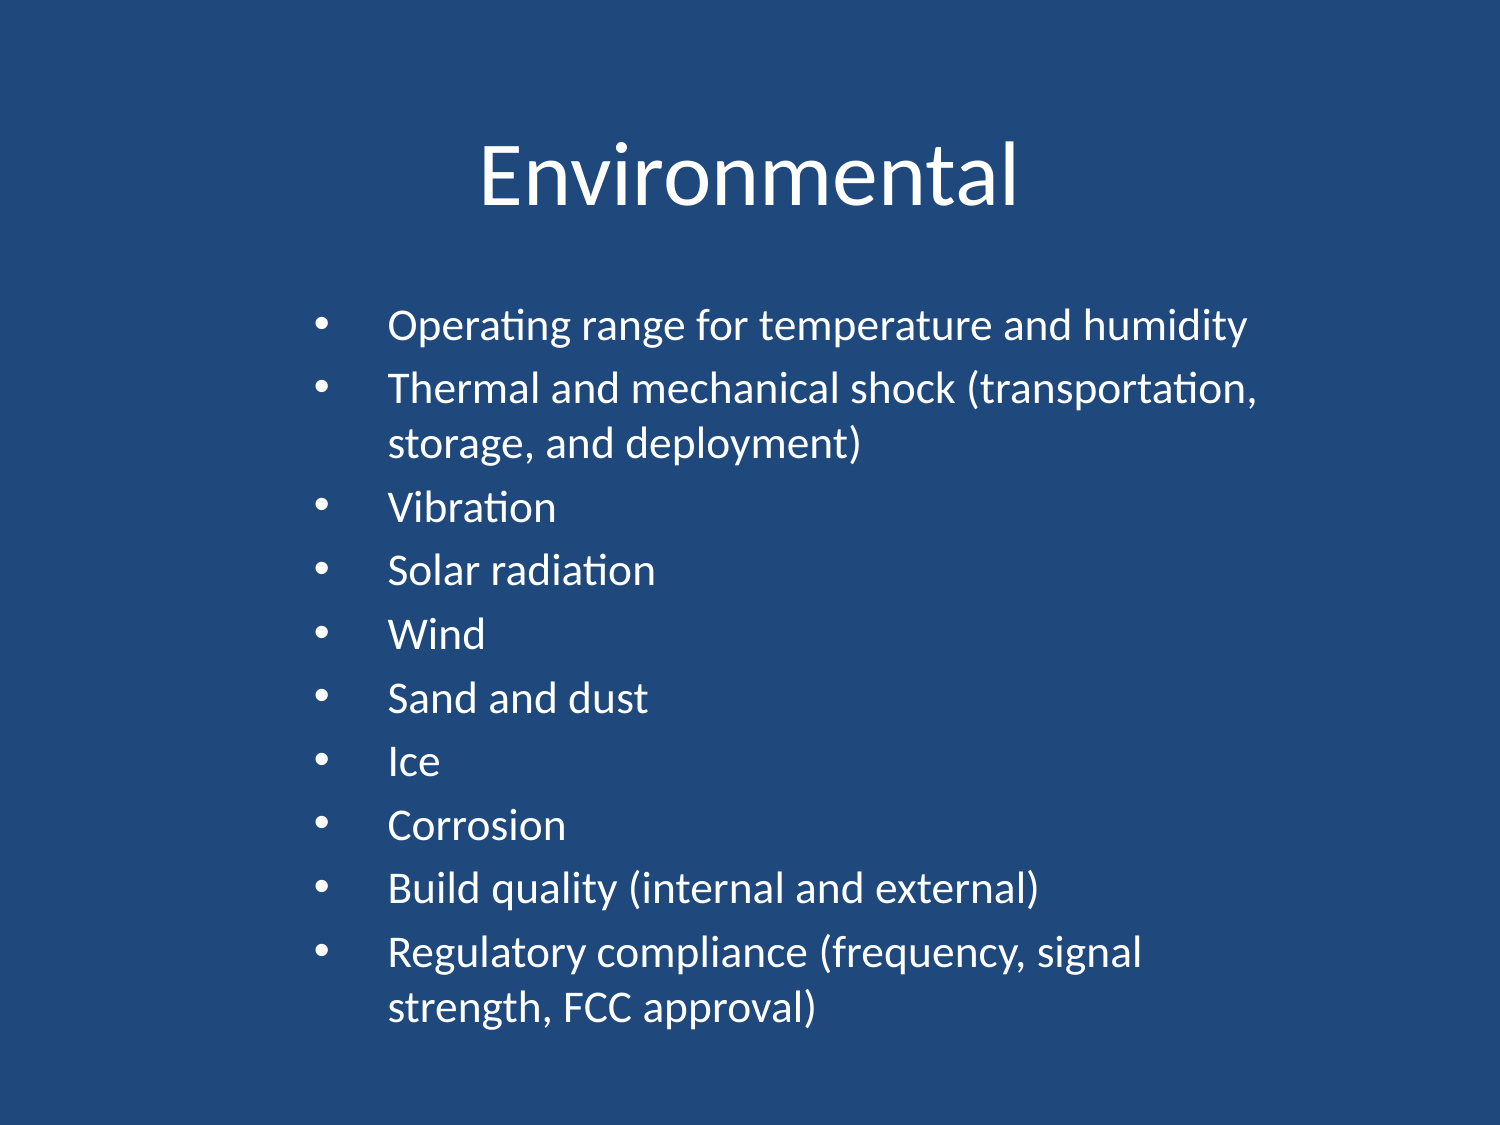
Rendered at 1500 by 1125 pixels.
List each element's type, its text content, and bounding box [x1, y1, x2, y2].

title Environmental [112, 87, 1388, 250]
subtitle Operating range for temperature and humidity Thermal and mechanical shock (transportation, storage, and deployment) Vibration Solar radiation Wind Sand and dust Ice Corrosion Build quality (internal and external) Regulatory compliance (frequency, signal strength, FCC approval) [225, 287, 1275, 1063]
